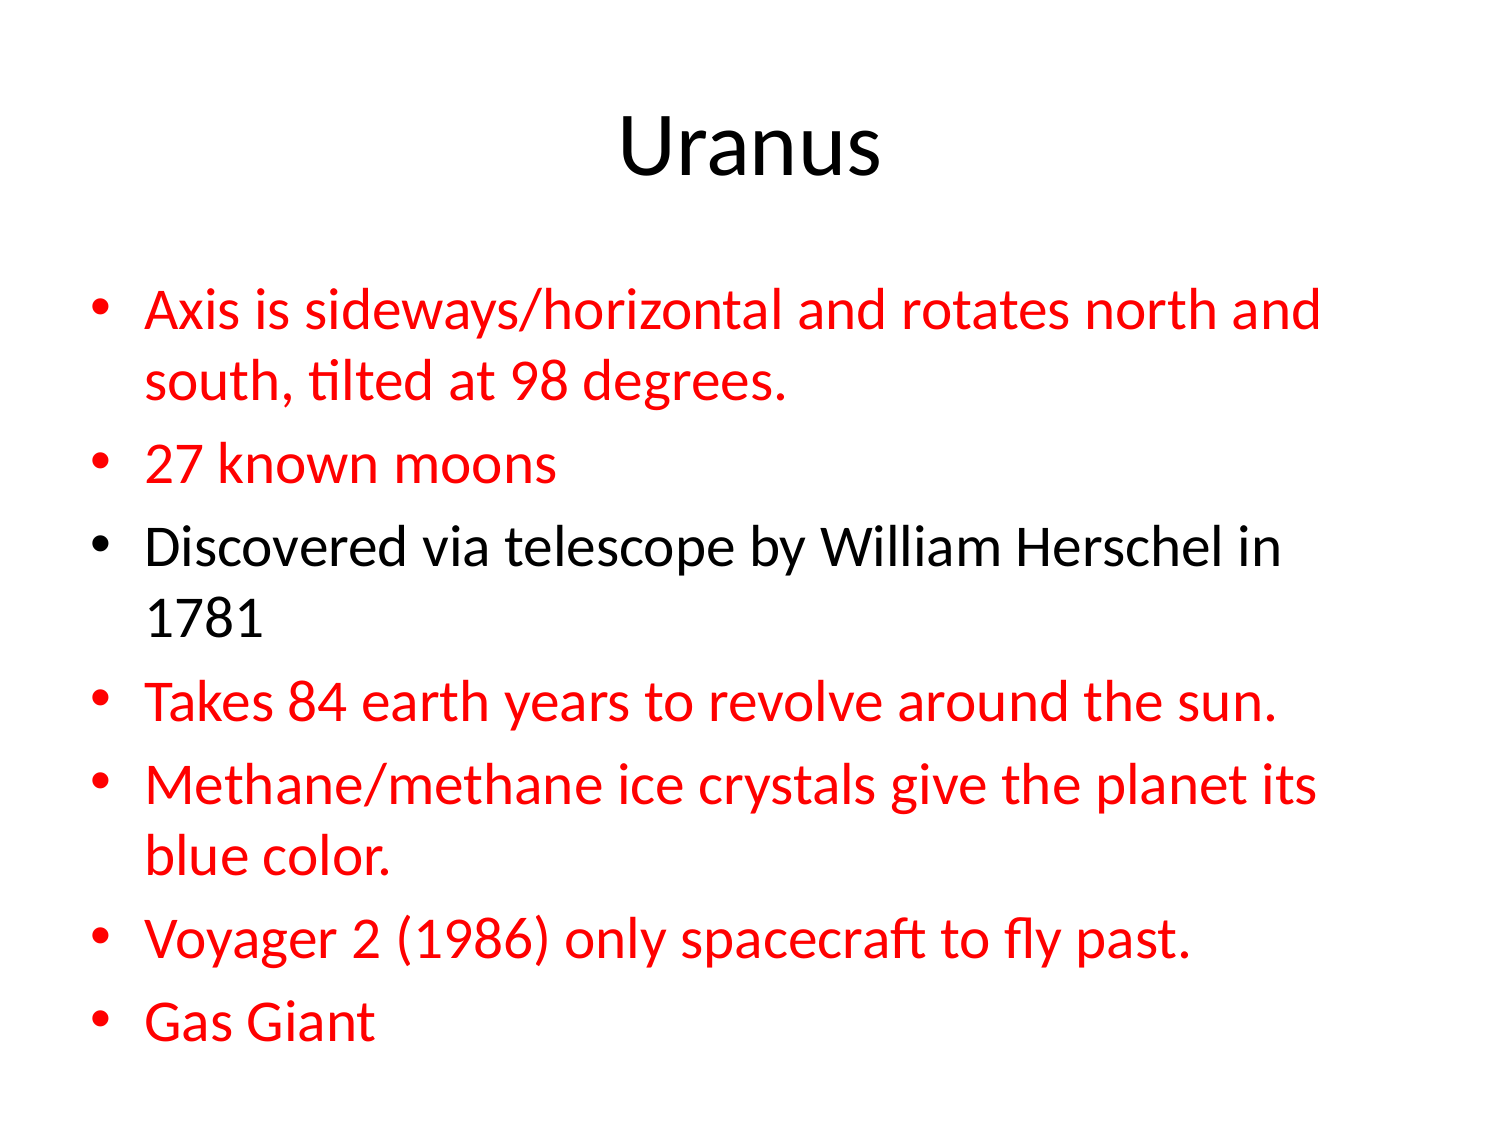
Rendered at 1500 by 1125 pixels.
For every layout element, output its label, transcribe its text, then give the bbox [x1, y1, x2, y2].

title Uranus [75, 45, 1425, 233]
list Axis is sideways/horizontal and rotates north and south, tilted at 98 degrees. 27 known moons Discovered via telescope by William Herschel in 1781 Takes 84 earth years to revolve around the sun. Methane/methane ice crystals give the planet its blue color. Voyager 2 (1986) only spacecraft to fly past. Gas Giant [75, 262, 1425, 1063]
